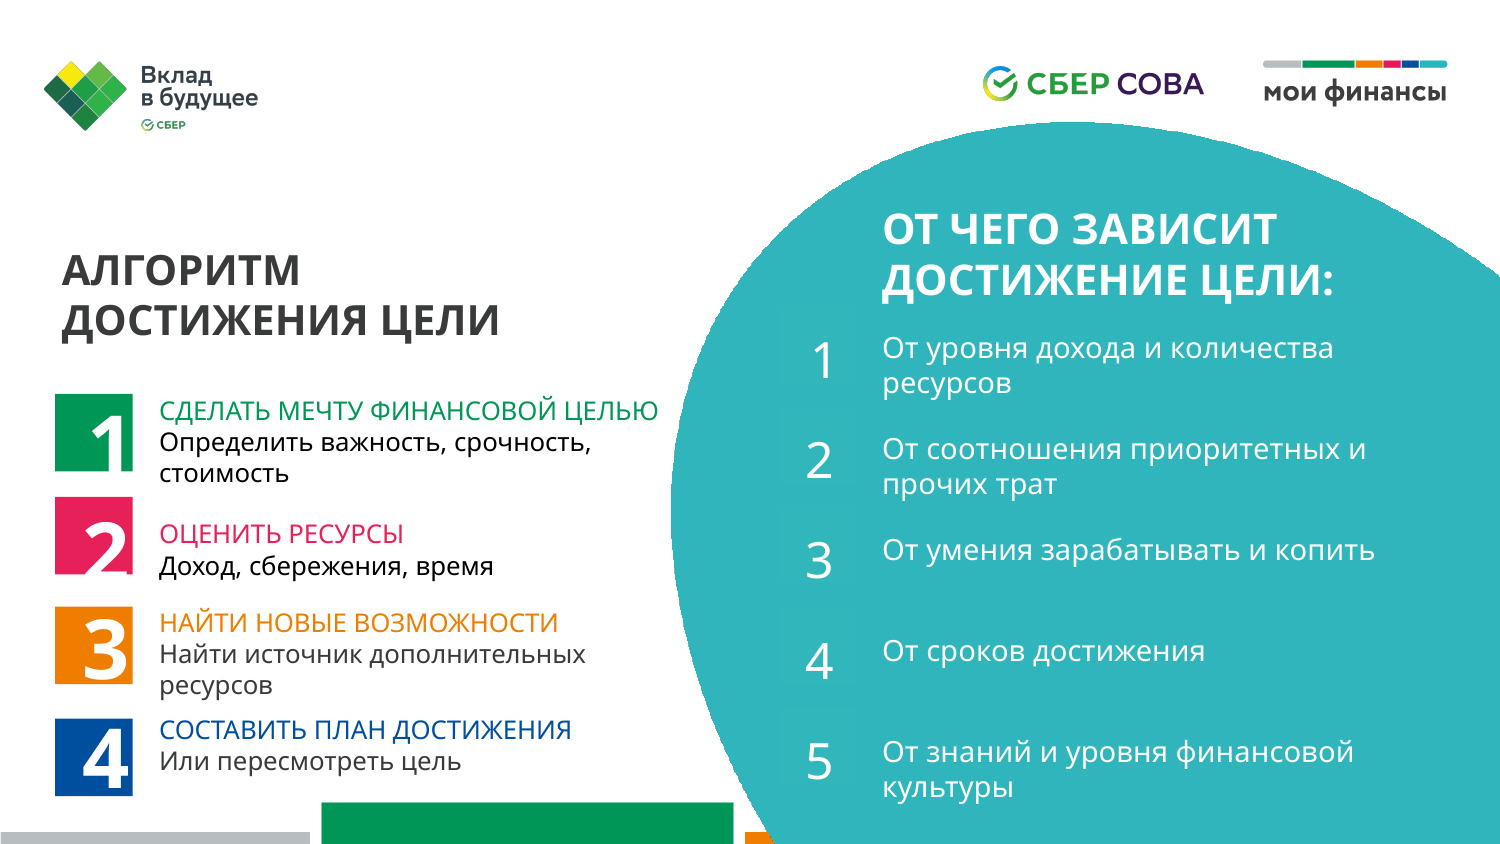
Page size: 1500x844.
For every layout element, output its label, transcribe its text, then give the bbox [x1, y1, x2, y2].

text_box СДЕЛАТЬ МЕЧТУ ФИНАНСОВОЙ ЦЕЛЬЮ Определить важность, срочность, стоимость [153, 391, 665, 491]
text_box НАЙТИ НОВЫЕ ВОЗМОЖНОСТИ Найти источник дополнительных ресурсов [153, 604, 639, 703]
text_box ОЦЕНИТЬ РЕСУРСЫ Доход, сбережения, время [153, 515, 639, 583]
text_box СОСТАВИТЬ ПЛАН ДОСТИЖЕНИЯ Или пересмотреть цель [153, 711, 639, 779]
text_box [54, 592, 133, 700]
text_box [777, 406, 856, 492]
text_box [54, 495, 133, 592]
picture [0, 0, 1500, 844]
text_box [55, 389, 138, 496]
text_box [777, 606, 856, 693]
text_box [777, 505, 856, 593]
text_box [777, 707, 856, 793]
text_box АЛГОРИТМ ДОСТИЖЕНИЯ ЦЕЛИ [61, 243, 665, 367]
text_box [54, 702, 133, 809]
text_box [777, 306, 861, 392]
